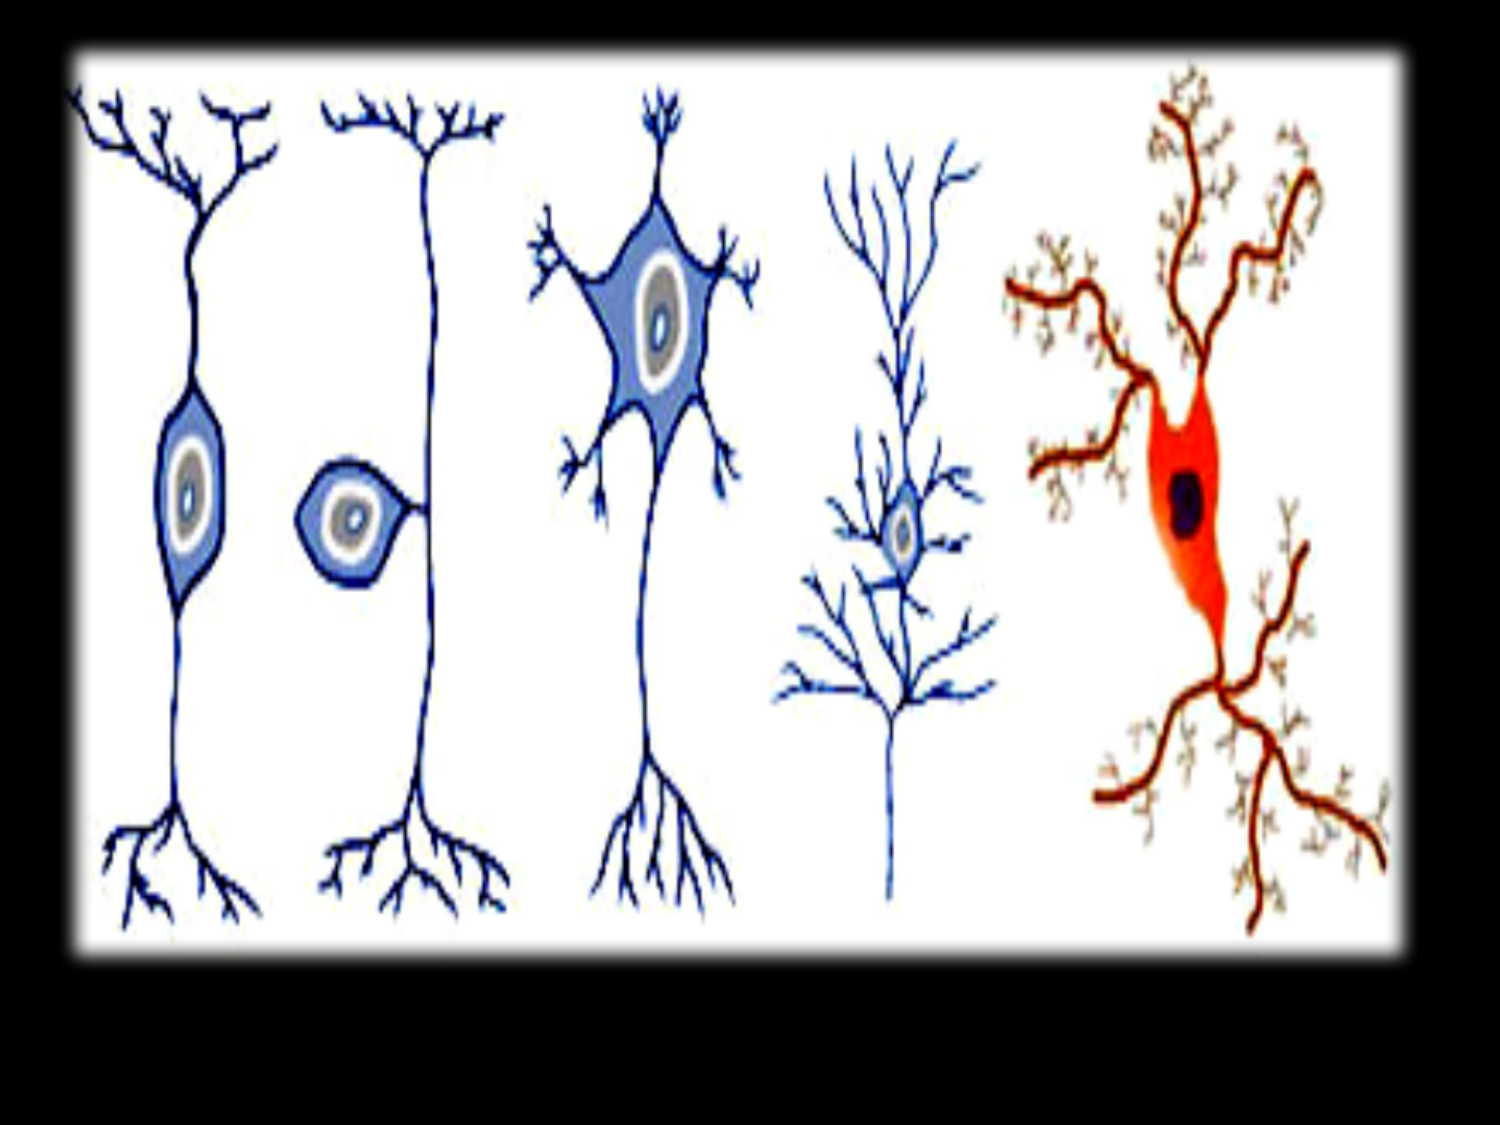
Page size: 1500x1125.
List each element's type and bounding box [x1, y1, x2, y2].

picture [58, 34, 1422, 973]
